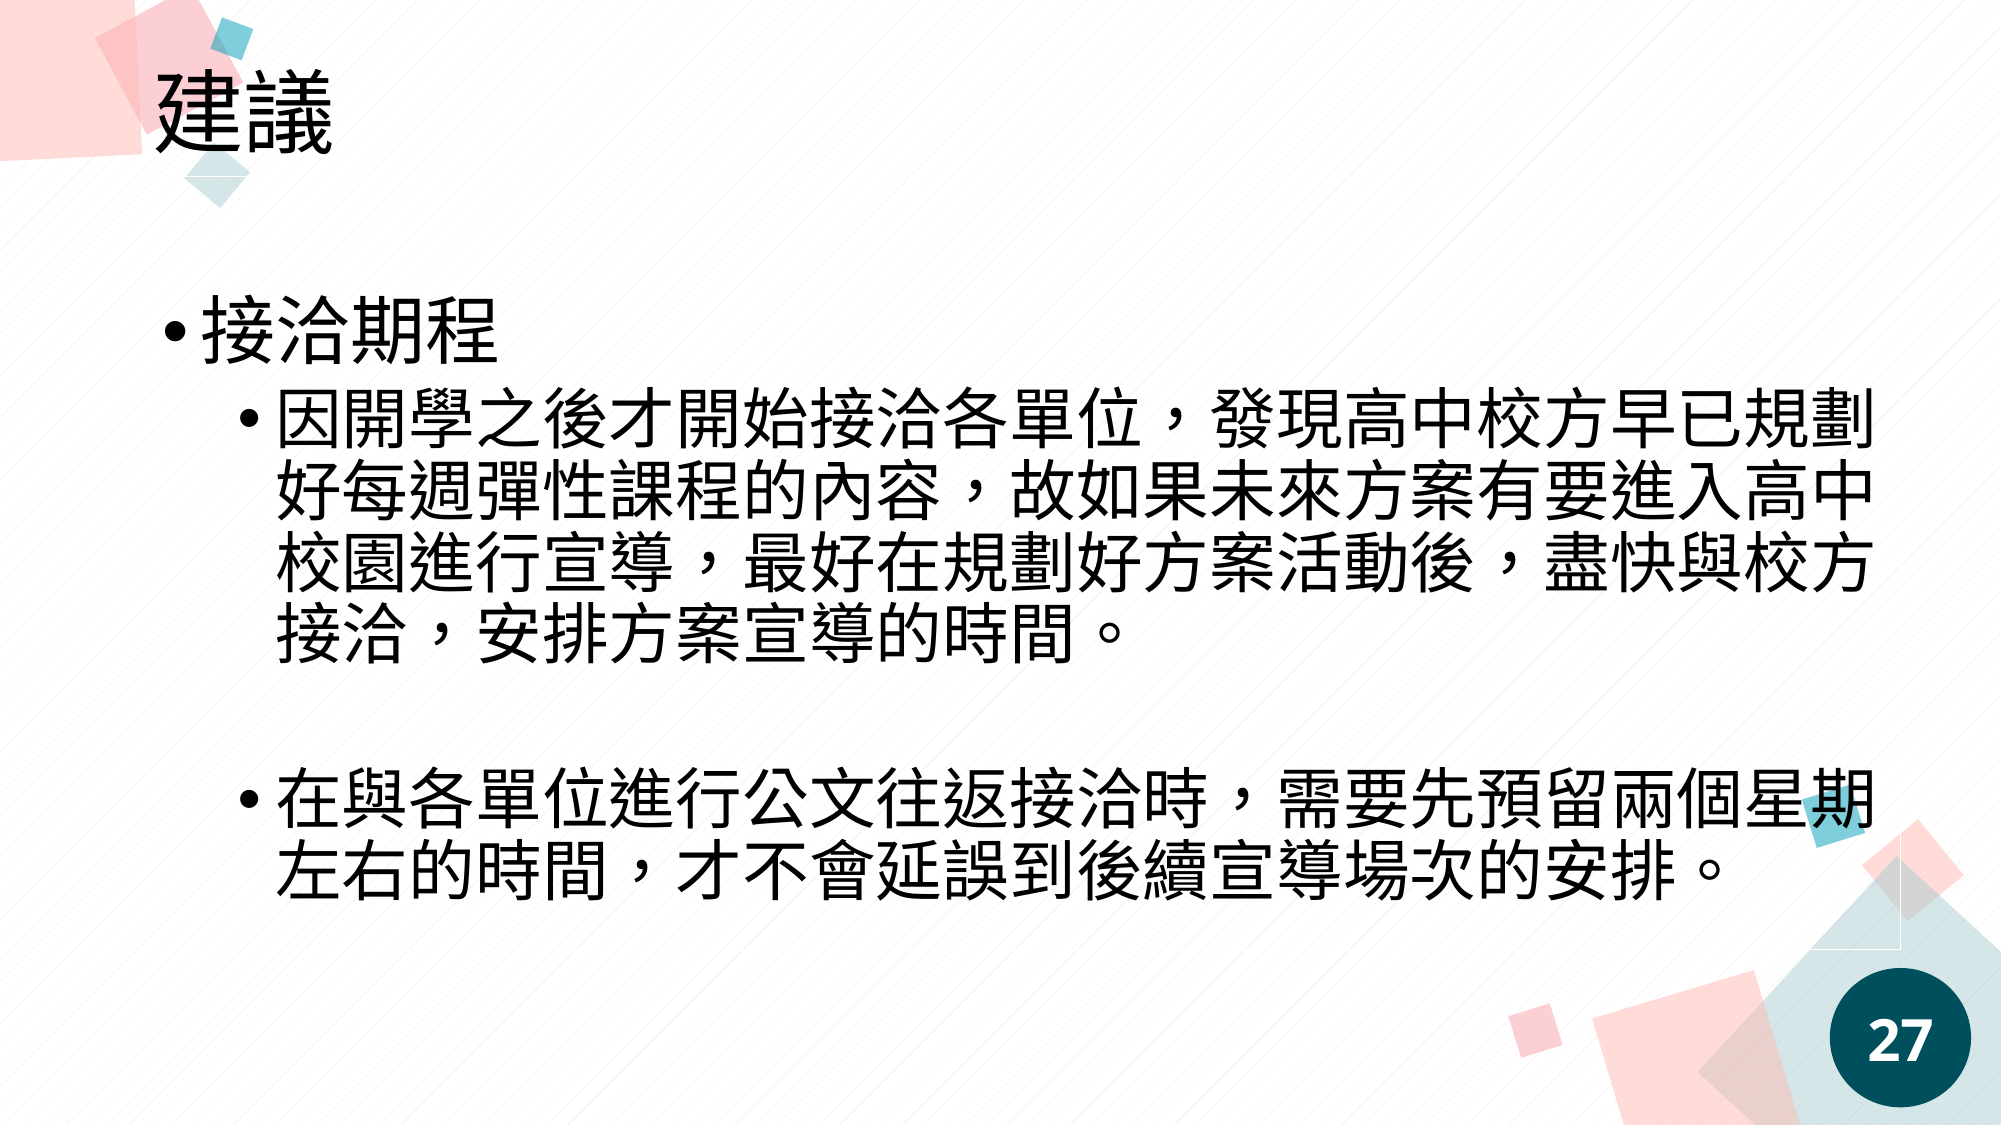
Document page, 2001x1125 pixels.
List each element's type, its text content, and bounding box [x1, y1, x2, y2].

text_box 接洽期程 因開學之後才開始接洽各單位，發現高中校方早已規劃好每週彈性課程的內容，故如果未來方案有要進入高中校園進行宣導，最好在規劃好方案活動後，盡快與校方接洽，安排方案宣導的時間。 在與各單位進行公文往返接洽時，需要先預留兩個星期左右的時間，才不會延誤到後續宣導場次的安排。 [147, 176, 1901, 950]
text_box 27 [1828, 966, 1973, 1109]
text_box 建議 [137, 59, 1863, 278]
